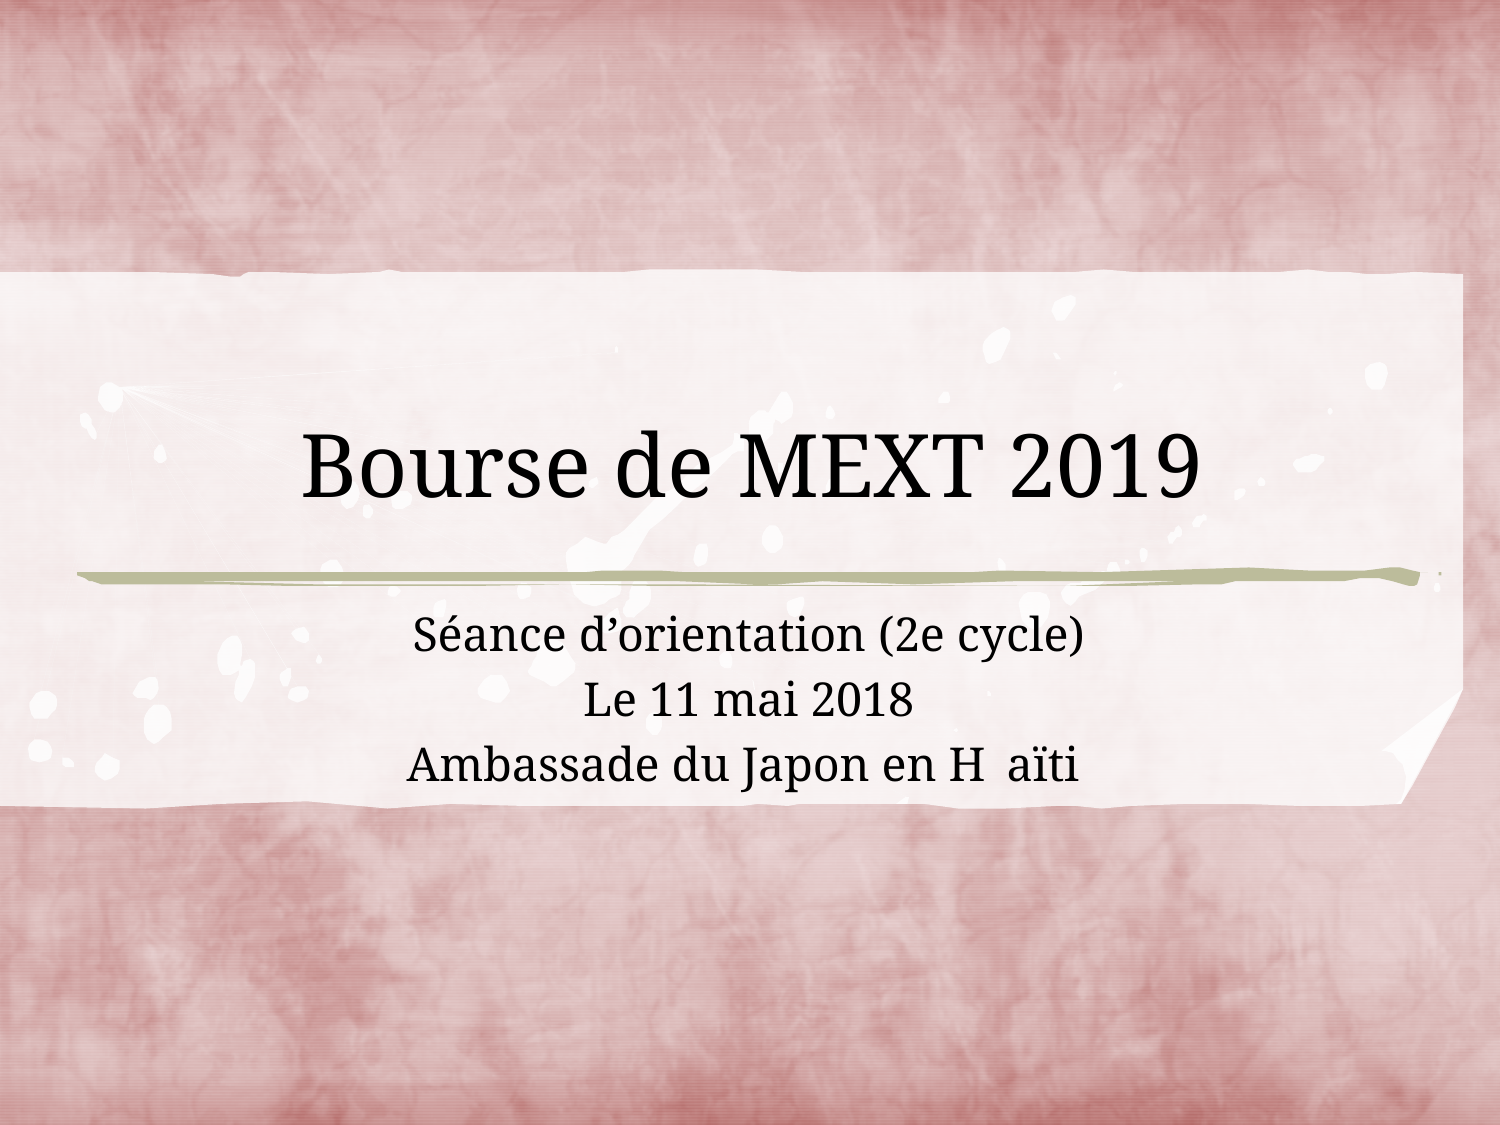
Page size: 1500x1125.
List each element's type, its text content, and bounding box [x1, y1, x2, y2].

title Bourse de MEXT 2019 [140, 351, 1365, 575]
subtitle Séance d’orientation (2e cycle) Le 11 mai 2018 Ambassade du Japon en H aïti [234, 597, 1264, 799]
